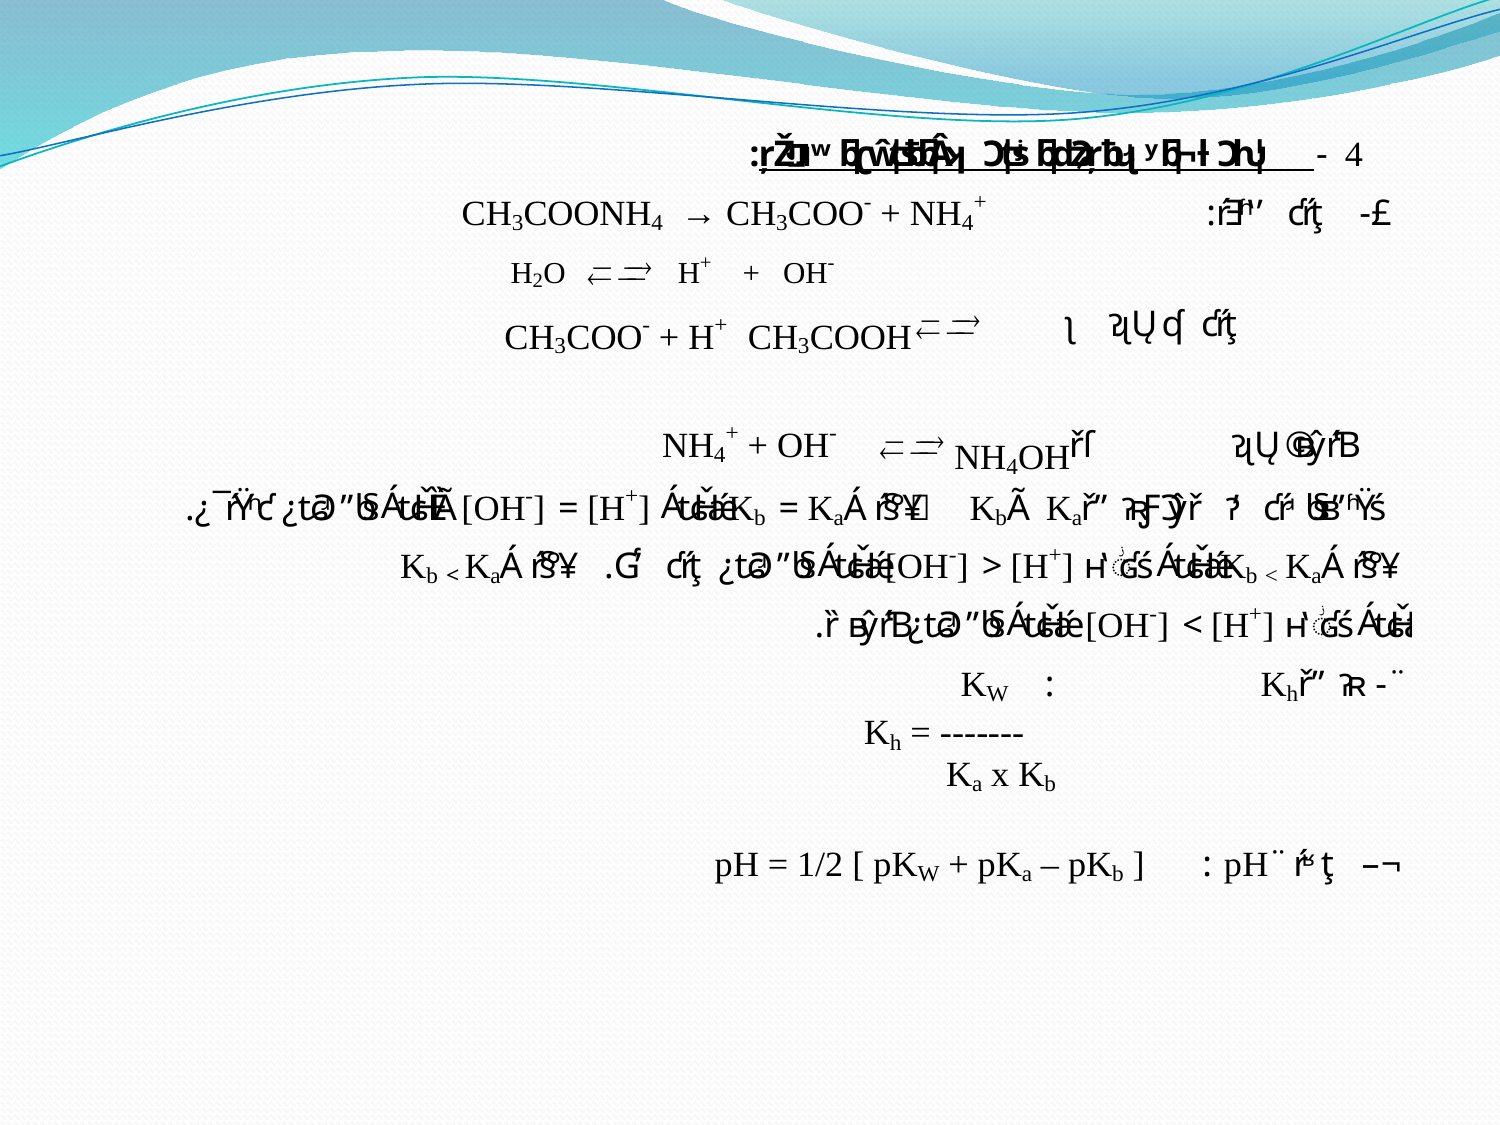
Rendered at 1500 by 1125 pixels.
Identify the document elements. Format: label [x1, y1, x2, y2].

picture [64, 125, 1412, 894]
